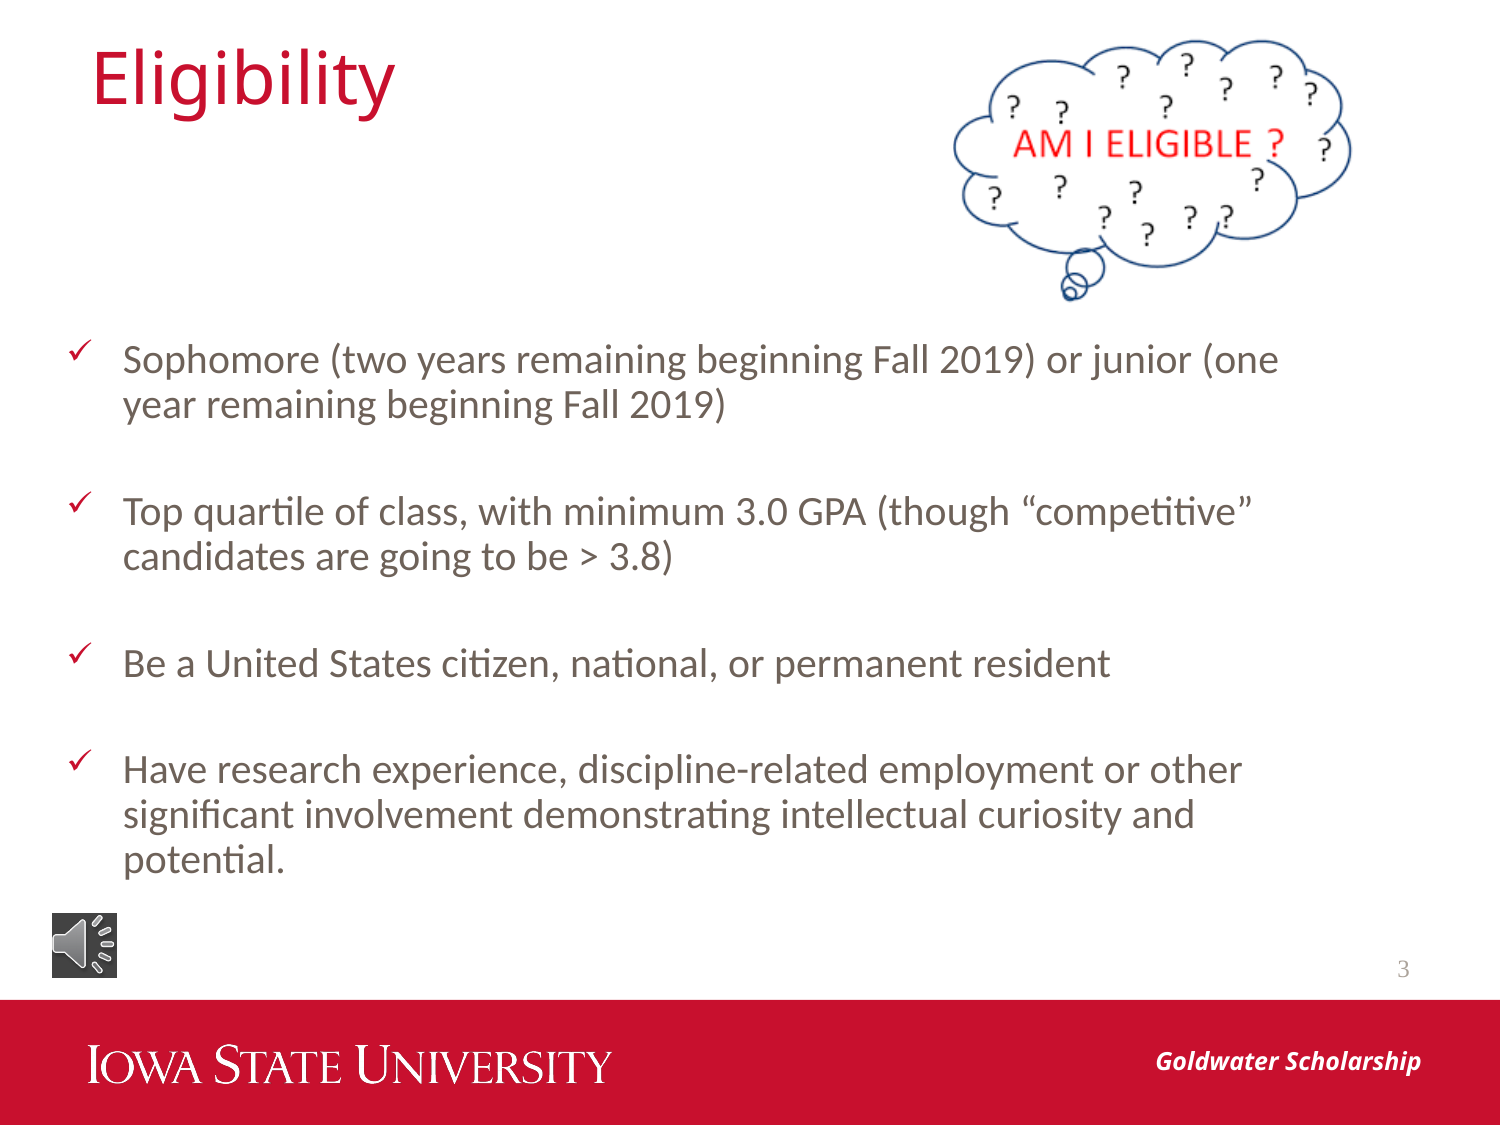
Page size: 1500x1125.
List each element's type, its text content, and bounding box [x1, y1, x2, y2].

list Sophomore (two years remaining beginning Fall 2019) or junior (one year remaining beginning Fall 2019) Top quartile of class, with minimum 3.0 GPA (though “competitive” candidates are going to be > 3.8) Be a United States citizen, national, or permanent resident Have research experience, discipline-related employment or other significant involvement demonstrating intellectual curiosity and potential. [51, 330, 1302, 1056]
list Goldwater Scholarship [1037, 1037, 1438, 1101]
picture [953, 33, 1370, 331]
title Eligibility [74, 24, 1351, 126]
picture [51, 912, 119, 980]
picture [87, 1056, 613, 1088]
slide_number 3 [1074, 937, 1425, 998]
